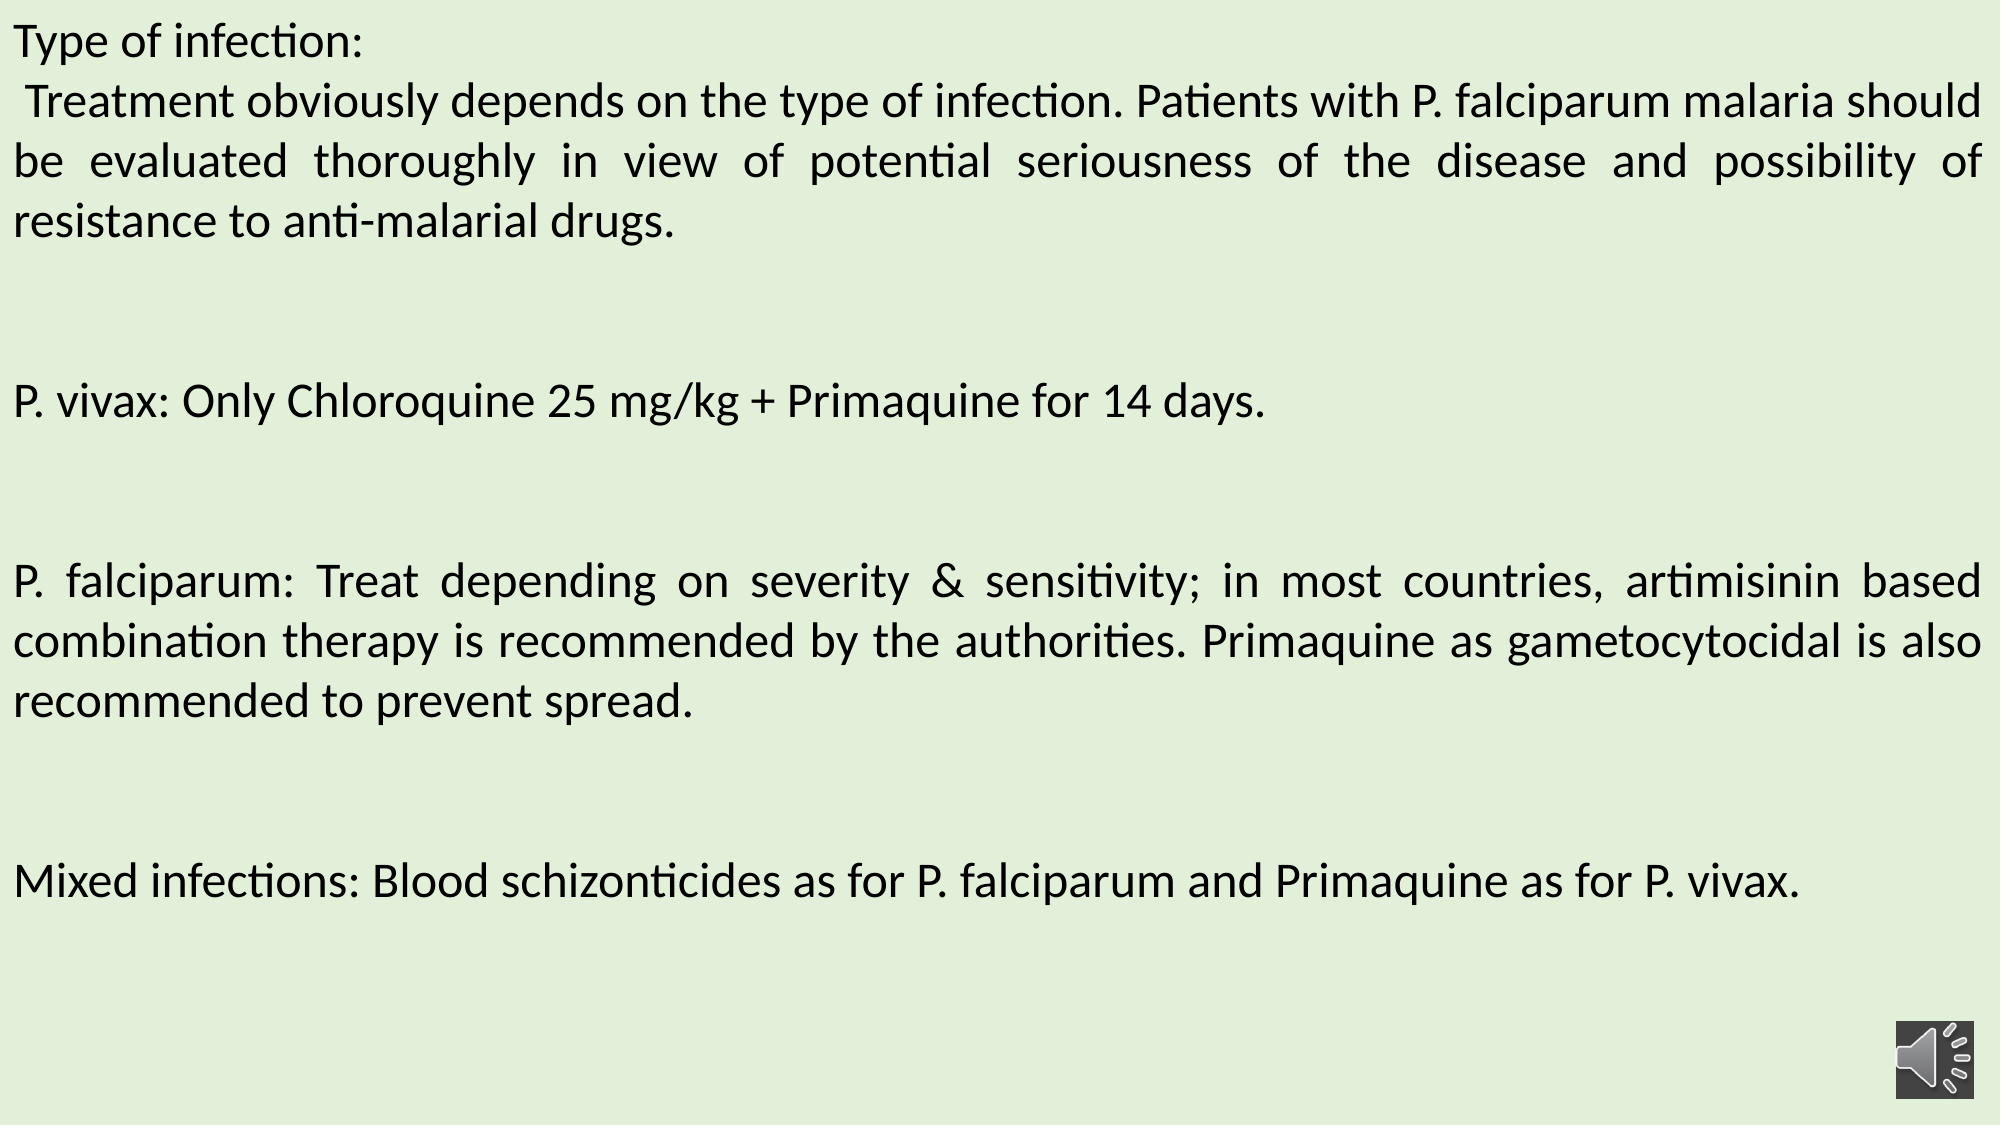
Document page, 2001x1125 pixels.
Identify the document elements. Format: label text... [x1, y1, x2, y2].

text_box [1894, 1019, 1975, 1100]
text_box Type of infection: Treatment obviously depends on the type of infection. Patients with P. falciparum malaria should be evaluated thoroughly in view of potential seriousness of the disease and possibility of resistance to anti-malarial drugs. P. vivax: Only Chloroquine 25 mg/kg + Primaquine for 14 days. P. falciparum: Treat depending on severity & sensitivity; in most countries, artimisinin based combination therapy is recommended by the authorities. Primaquine as gametocytocidal is also recommended to prevent spread. Mixed infections: Blood schizonticides as for P. falciparum and Primaquine as for P. vivax. [0, 0, 1999, 975]
